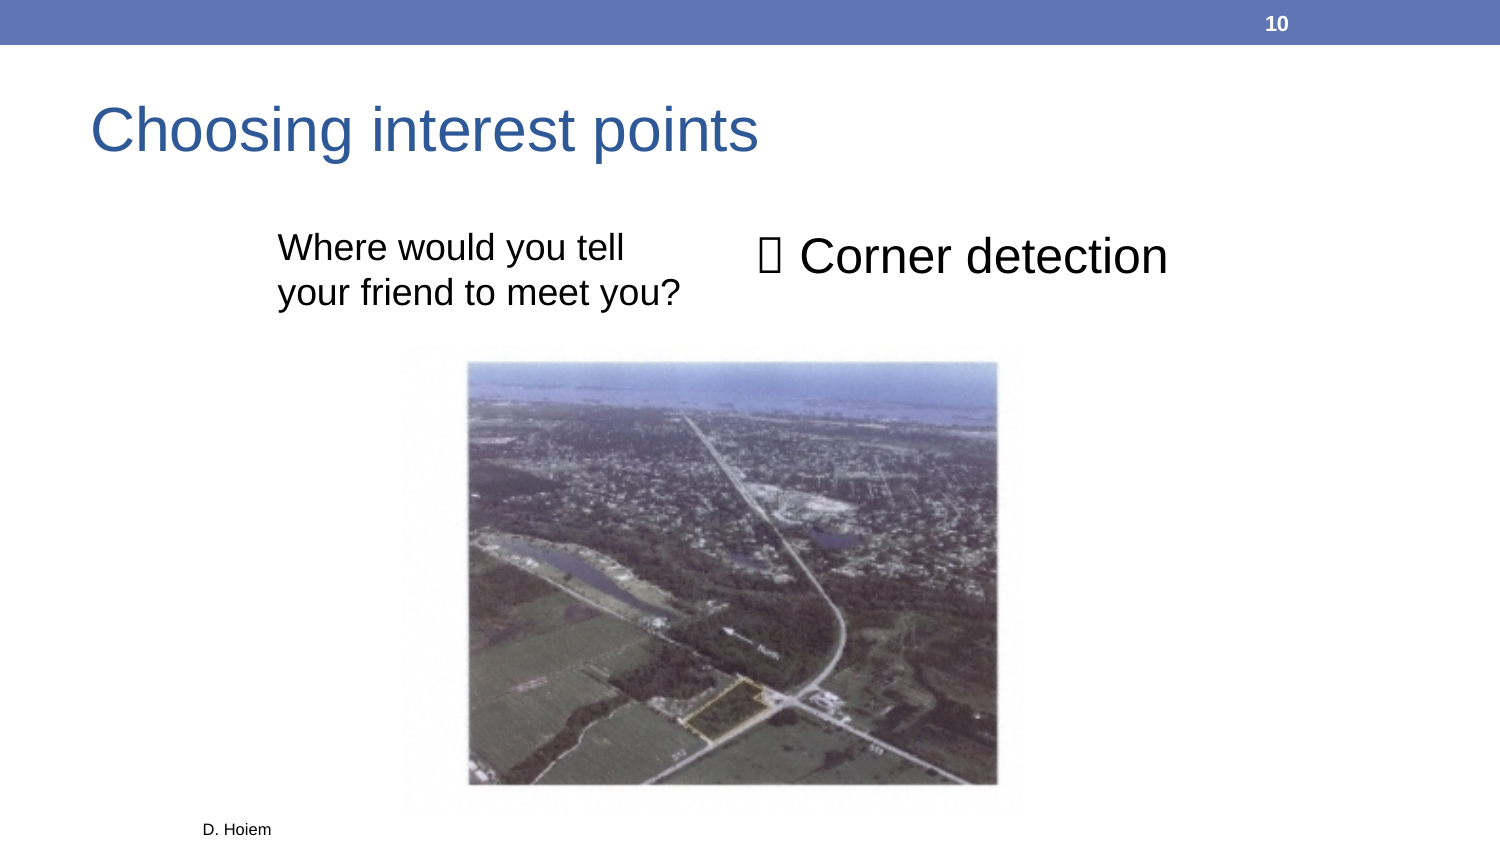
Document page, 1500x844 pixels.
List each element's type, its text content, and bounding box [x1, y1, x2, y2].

list Where would you tell your friend to meet you? [262, 215, 713, 844]
title Choosing interest points [75, 65, 1425, 188]
picture [401, 344, 1024, 812]
slide_number 10 [1250, 2, 1425, 43]
text_box  Corner detection [740, 215, 1184, 291]
text_box D. Hoiem [188, 811, 287, 844]
